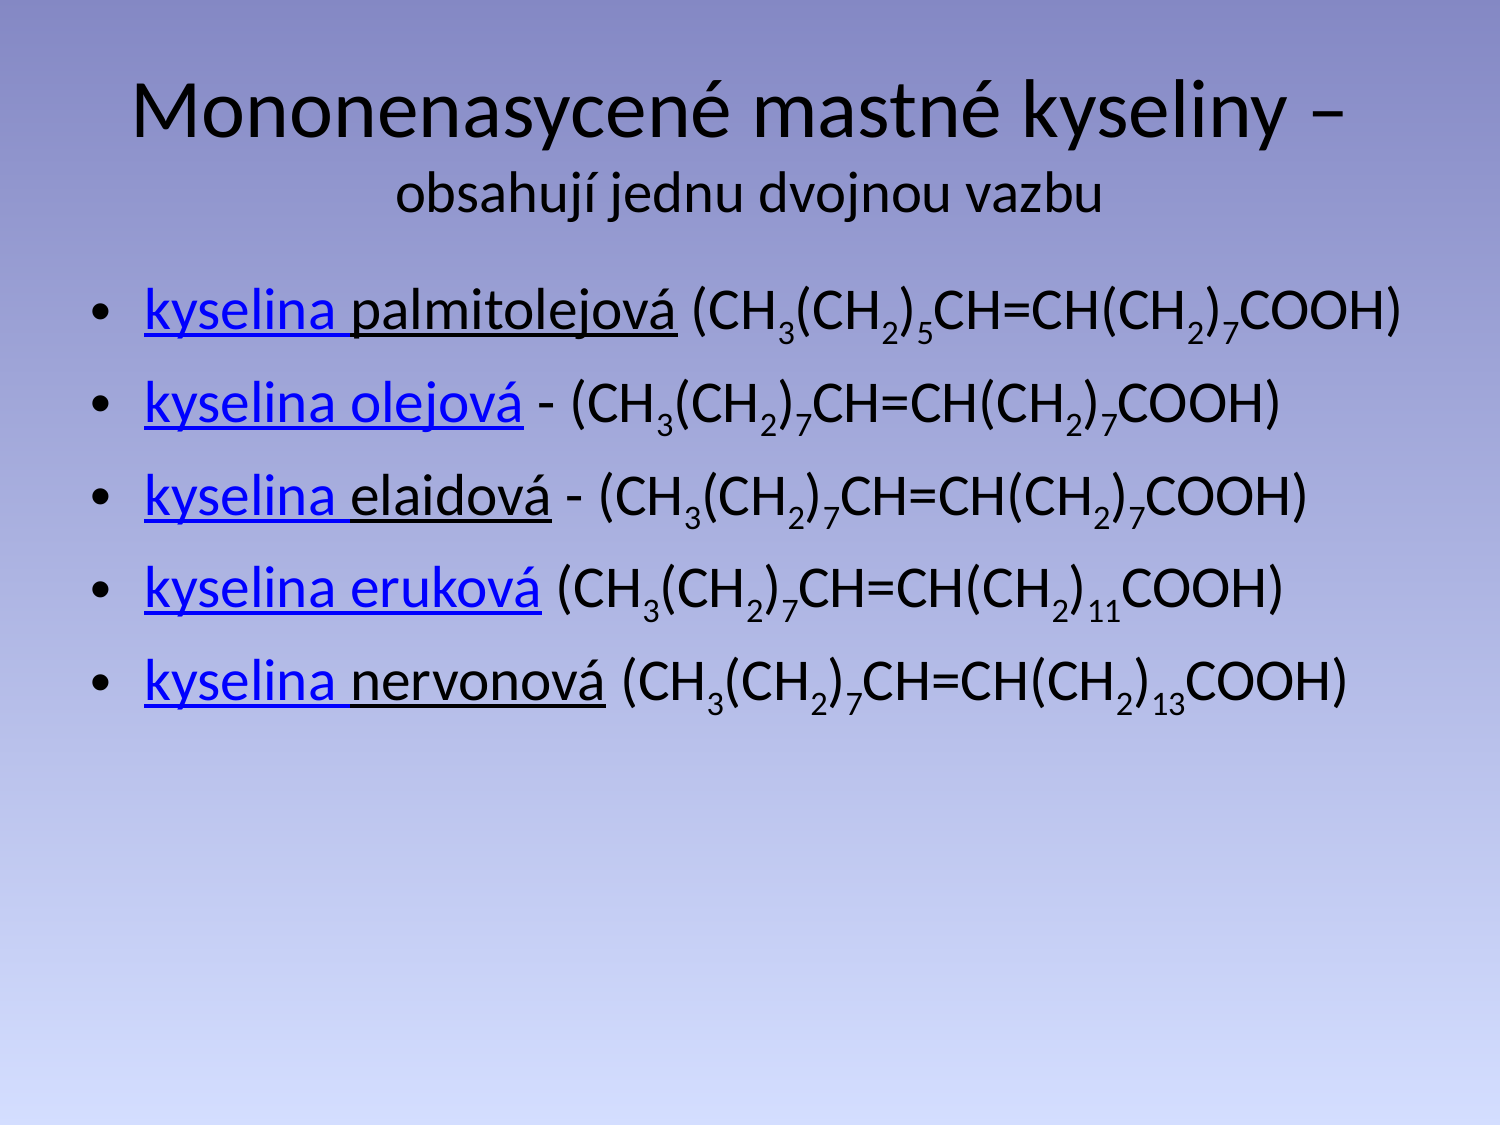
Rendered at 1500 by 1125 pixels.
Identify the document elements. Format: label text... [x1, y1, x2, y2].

list kyselina palmitolejová (CH3(CH2)5CH=CH(CH2)7COOH) kyselina olejová - (CH3(CH2)7CH=CH(CH2)7COOH) kyselina elaidová - (CH3(CH2)7CH=CH(CH2)7COOH) kyselina eruková (CH3(CH2)7CH=CH(CH2)11COOH) kyselina nervonová (CH3(CH2)7CH=CH(CH2)13COOH) [75, 262, 1425, 1005]
title Mononenasycené mastné kyseliny – obsahují jednu dvojnou vazbu [75, 45, 1425, 233]
